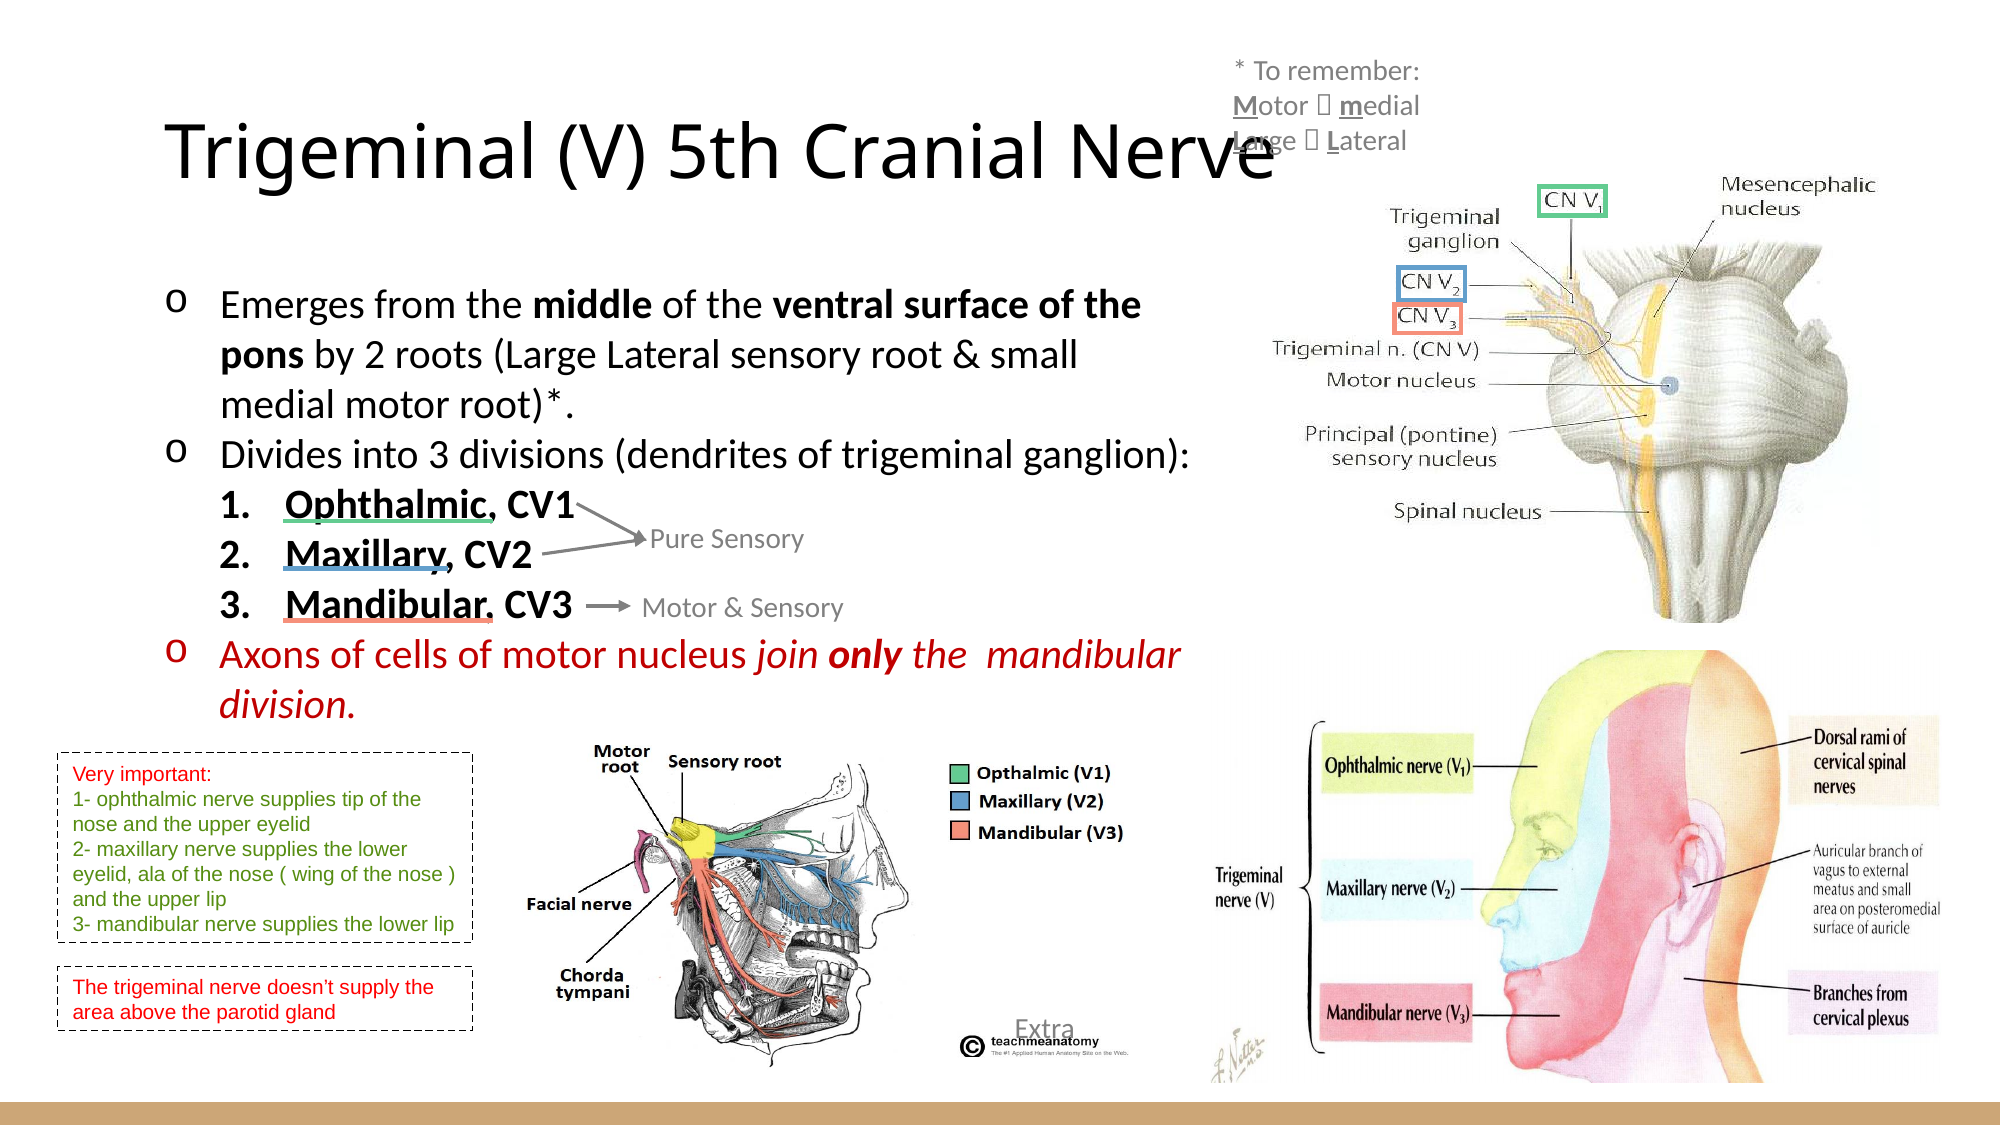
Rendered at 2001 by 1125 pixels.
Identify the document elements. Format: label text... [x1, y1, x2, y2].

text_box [522, 736, 1161, 1071]
text_box Motor & Sensory [626, 580, 941, 631]
text_box * To remember: Motor  medial Large  Lateral [1217, 43, 1496, 164]
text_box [576, 503, 647, 541]
text_box Pure Sensory [635, 512, 826, 563]
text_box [1272, 173, 1880, 623]
picture [1210, 650, 1942, 1083]
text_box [542, 538, 647, 554]
text_box Trigeminal (V) 5th Cranial Nerve [149, 70, 1825, 239]
text_box Emerges from the middle of the ventral surface of the pons by 2 roots (Large Lateral sensory root & small medial motor root)*. Divides into 3 divisions (dendrites of trigeminal ganglion): Ophthalmic, CV1 Maxillary, CV2 Mandibular, CV3 Axons of cells of motor nucleus join only the mandibular division. [149, 269, 1218, 734]
text_box The trigeminal nerve doesn’t supply the area above the parotid gland [57, 966, 473, 1031]
text_box Very important: 1- ophthalmic nerve supplies tip of the nose and the upper eyelid 2- maxillary nerve supplies the lower eyelid, ala of the nose ( wing of the nose ) and the upper lip 3- mandibular nerve supplies the lower lip [57, 752, 473, 943]
